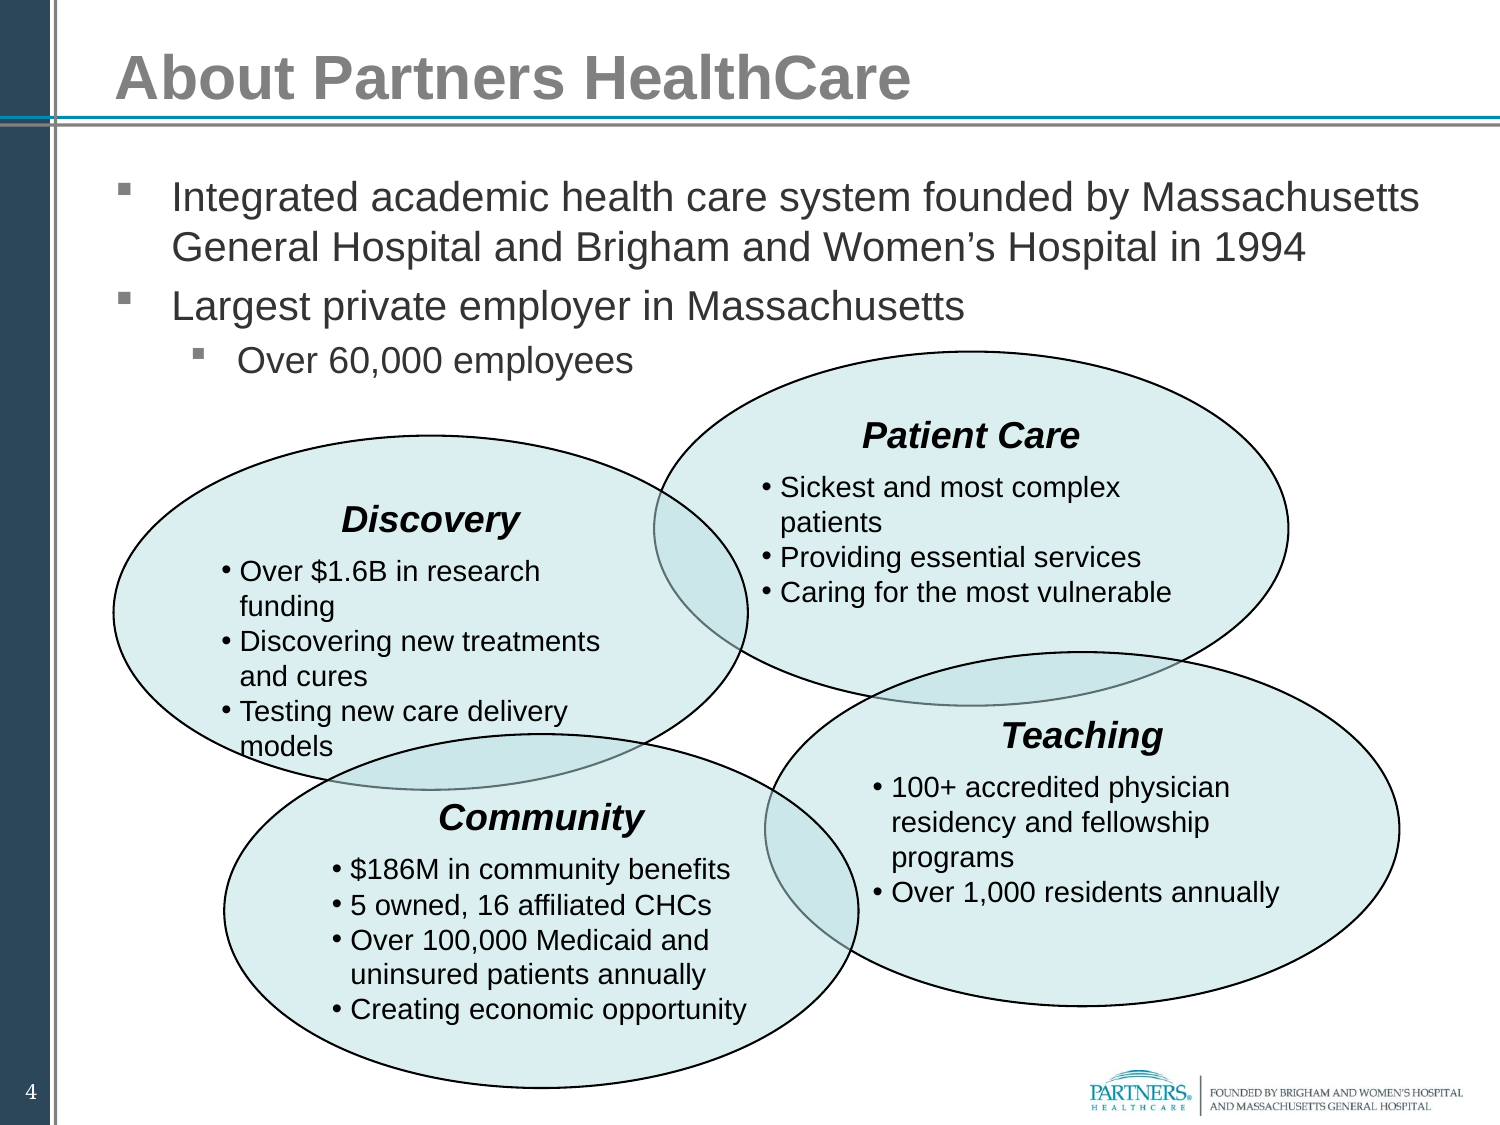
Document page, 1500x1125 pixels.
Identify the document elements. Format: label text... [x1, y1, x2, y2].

text_box Community $186M in community benefits 5 owned, 16 affiliated CHCs Over 100,000 Medicaid and uninsured patients annually Creating economic opportunity [224, 734, 859, 1089]
text_box Discovery Over $1.6B in research funding Discovering new treatments and cures Testing new care delivery models [113, 435, 748, 780]
list Integrated academic health care system founded by Massachusetts General Hospital and Brigham and Women’s Hospital in 1994 Largest private employer in Massachusetts Over 60,000 employees [99, 162, 1451, 1026]
text_box 4 [0, 1062, 63, 1123]
text_box Teaching 100+ accredited physician residency and fellowship programs Over 1,000 residents annually [773, 652, 1400, 1007]
picture [1090, 1070, 1463, 1116]
title About Partners HealthCare [99, 24, 1426, 126]
text_box Patient Care Sickest and most complex patients Providing essential services Caring for the most vulnerable [661, 351, 1289, 697]
